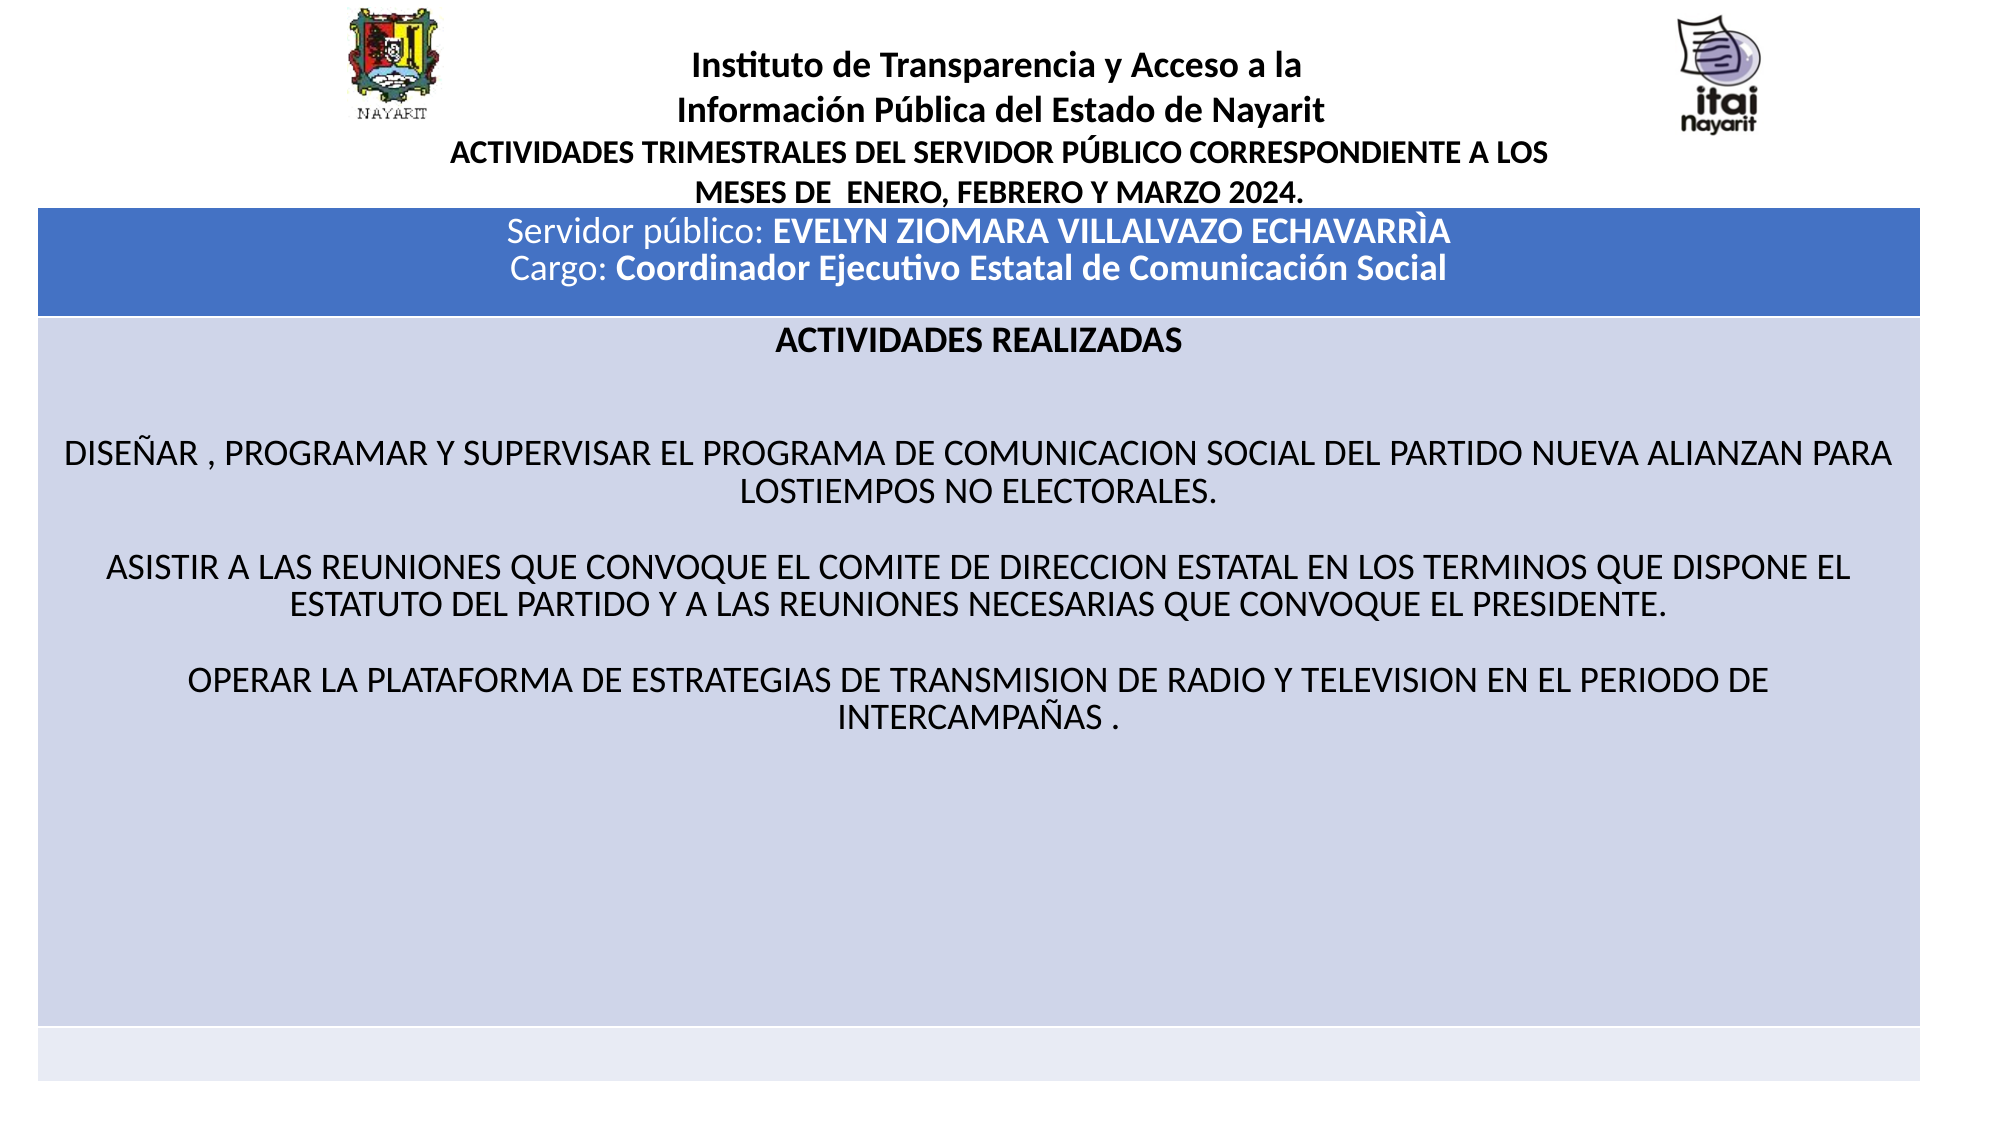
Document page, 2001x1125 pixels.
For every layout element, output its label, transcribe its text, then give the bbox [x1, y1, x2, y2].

picture [1675, 13, 1764, 137]
table_header Servidor público: EVELYN ZIOMARA VILLALVAZO ECHAVARRÌA​ Cargo: Coordinador Ejecutivo Estatal de Comunicación Social​ [38, 208, 1920, 316]
picture [347, 7, 444, 127]
text_box ACTIVIDADES TRIMESTRALES DEL SERVIDOR PÚBLICO CORRESPONDIENTE A LOS MESES DE ENERO, FEBRERO Y MARZO 2024. [420, 123, 1580, 218]
table_cell ACTIVIDADES REALIZADAS​ ​​ ​ DISEÑAR , PROGRAMAR Y SUPERVISAR EL PROGRAMA DE COMUNICACION SOCIAL DEL PARTIDO NUEVA ALIANZAN PARA LOSTIEMPOS NO ELECTORALES.​ ​ ASISTIR A LAS REUNIONES QUE CONVOQUE EL COMITE DE DIRECCION ESTATAL EN LOS TERMINOS QUE DISPONE EL ESTATUTO DEL PARTIDO Y A LAS REUNIONES NECESARIAS QUE CONVOQUE EL PRESIDENTE.​ ​ OPERAR LA PLATAFORMA DE ESTRATEGIAS DE TRANSMISION DE RADIO Y TELEVISION EN EL PERIODO DE INTERCAMPAÑAS .​ ​ [38, 318, 1920, 1026]
table_cell [38, 1028, 1920, 1081]
text_box Instituto de Transparencia y Acceso a la Información Pública del Estado de Nayarit [502, 32, 1501, 123]
